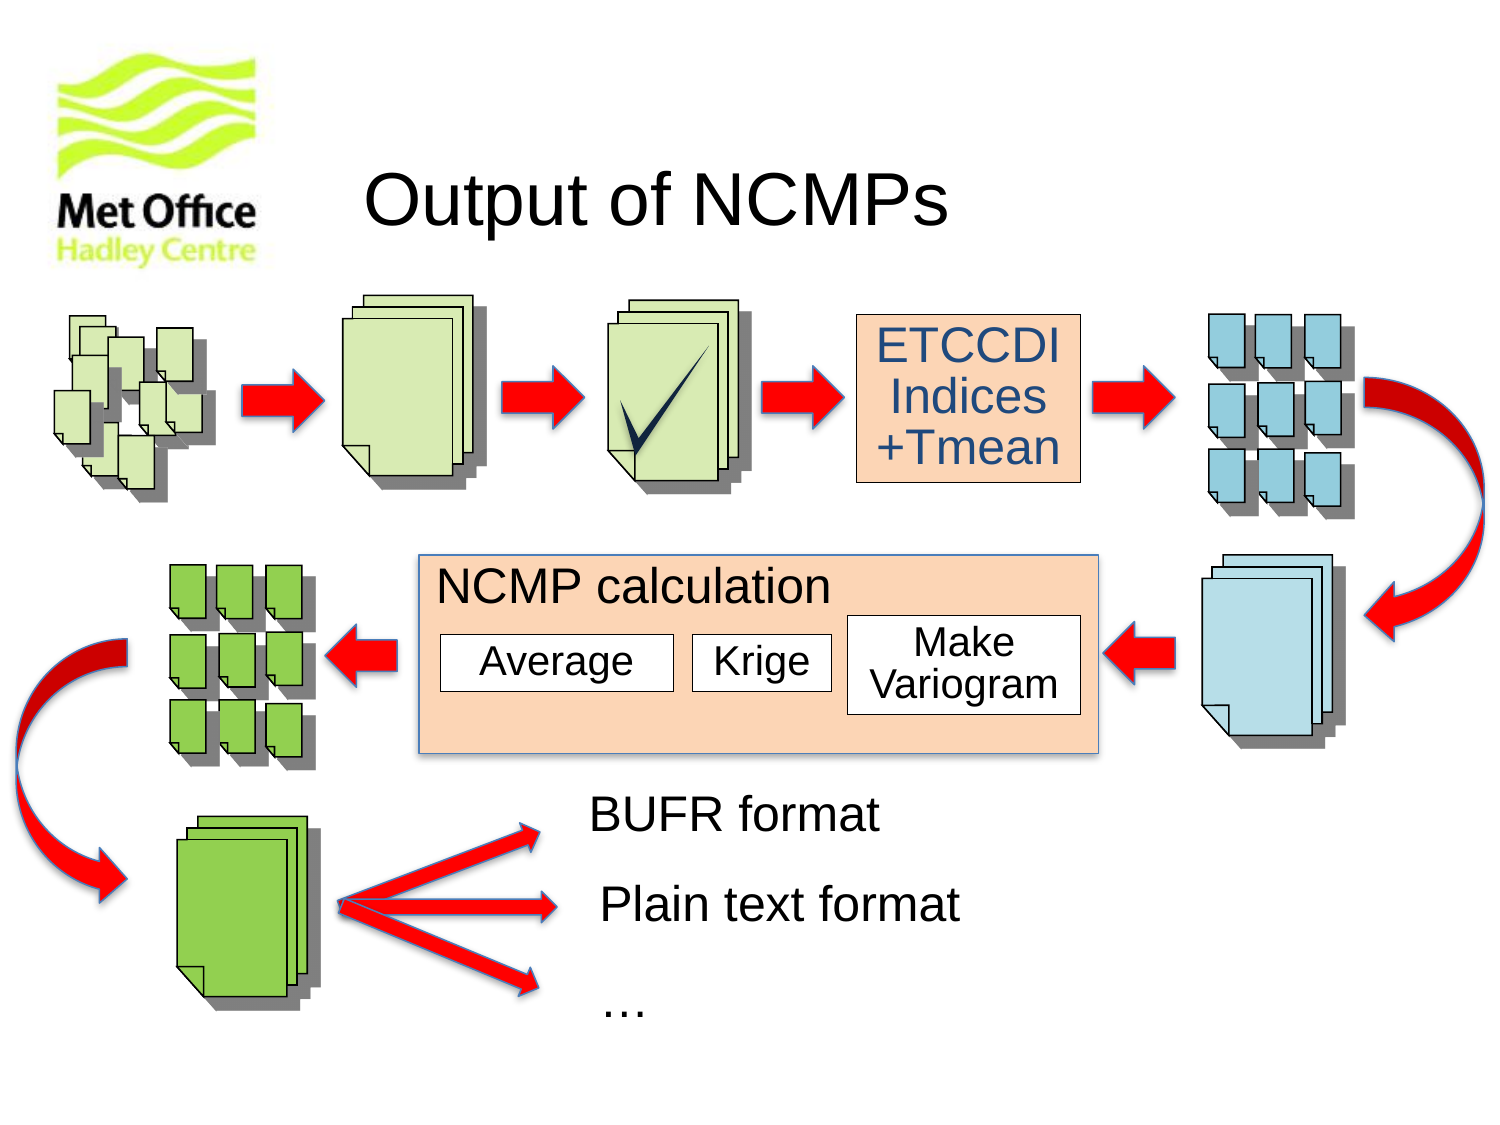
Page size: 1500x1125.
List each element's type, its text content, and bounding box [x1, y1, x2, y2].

text_box [760, 365, 845, 430]
text_box [177, 816, 308, 997]
text_box [352, 890, 558, 924]
text_box [418, 554, 1099, 754]
text_box Krige [692, 634, 832, 692]
text_box BUFR format [573, 783, 1033, 849]
text_box ETCCDI Indices +Tmean [856, 314, 1081, 483]
text_box Plain text format [584, 873, 1044, 940]
text_box [347, 822, 541, 896]
text_box [241, 368, 326, 433]
text_box [15, 638, 128, 904]
text_box [501, 365, 586, 430]
text_box Make Variogram [847, 615, 1081, 715]
text_box [608, 300, 739, 481]
picture [23, 19, 290, 303]
text_box [1202, 554, 1333, 736]
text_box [53, 315, 203, 490]
text_box [342, 295, 473, 476]
text_box [324, 623, 398, 688]
text_box [1103, 620, 1176, 686]
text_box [1208, 313, 1342, 507]
text_box [1091, 365, 1176, 430]
text_box [337, 897, 540, 998]
title Output of NCMPs [348, 94, 1495, 249]
text_box Average [440, 634, 674, 692]
text_box [619, 345, 710, 457]
text_box NCMP calculation [421, 554, 880, 621]
text_box [1363, 376, 1485, 643]
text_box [169, 564, 303, 757]
text_box … [584, 969, 1044, 1035]
